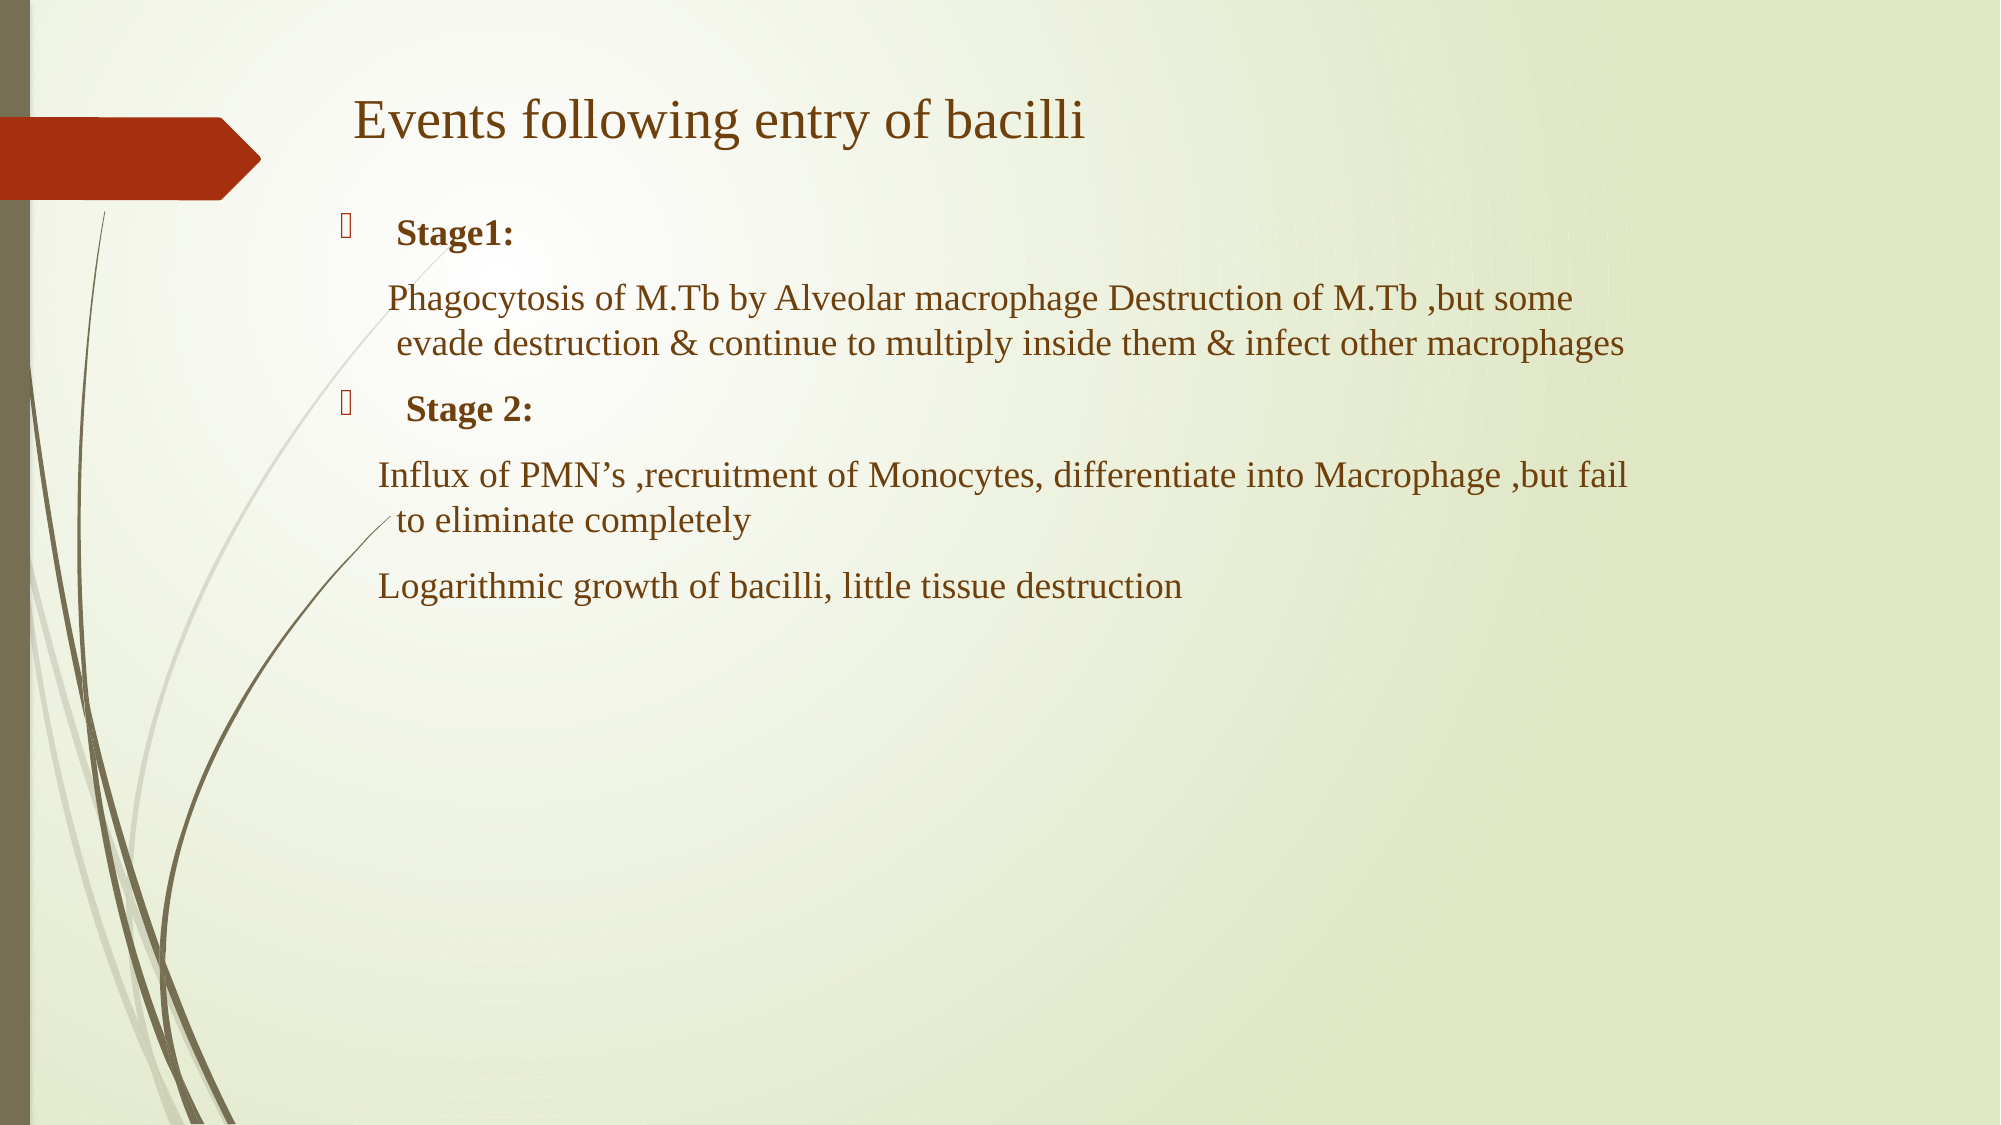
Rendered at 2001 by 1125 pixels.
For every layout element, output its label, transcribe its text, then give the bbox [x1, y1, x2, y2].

title Events following entry of bacilli [324, 75, 1675, 200]
list Stage1: Phagocytosis of M.Tb by Alveolar macrophage Destruction of M.Tb ,but some evade destruction & continue to multiply inside them & infect other macrophages Stage 2: Influx of PMN’s ,recruitment of Monocytes, differentiate into Macrophage ,but fail to eliminate completely Logarithmic growth of bacilli, little tissue destruction [324, 200, 1675, 963]
